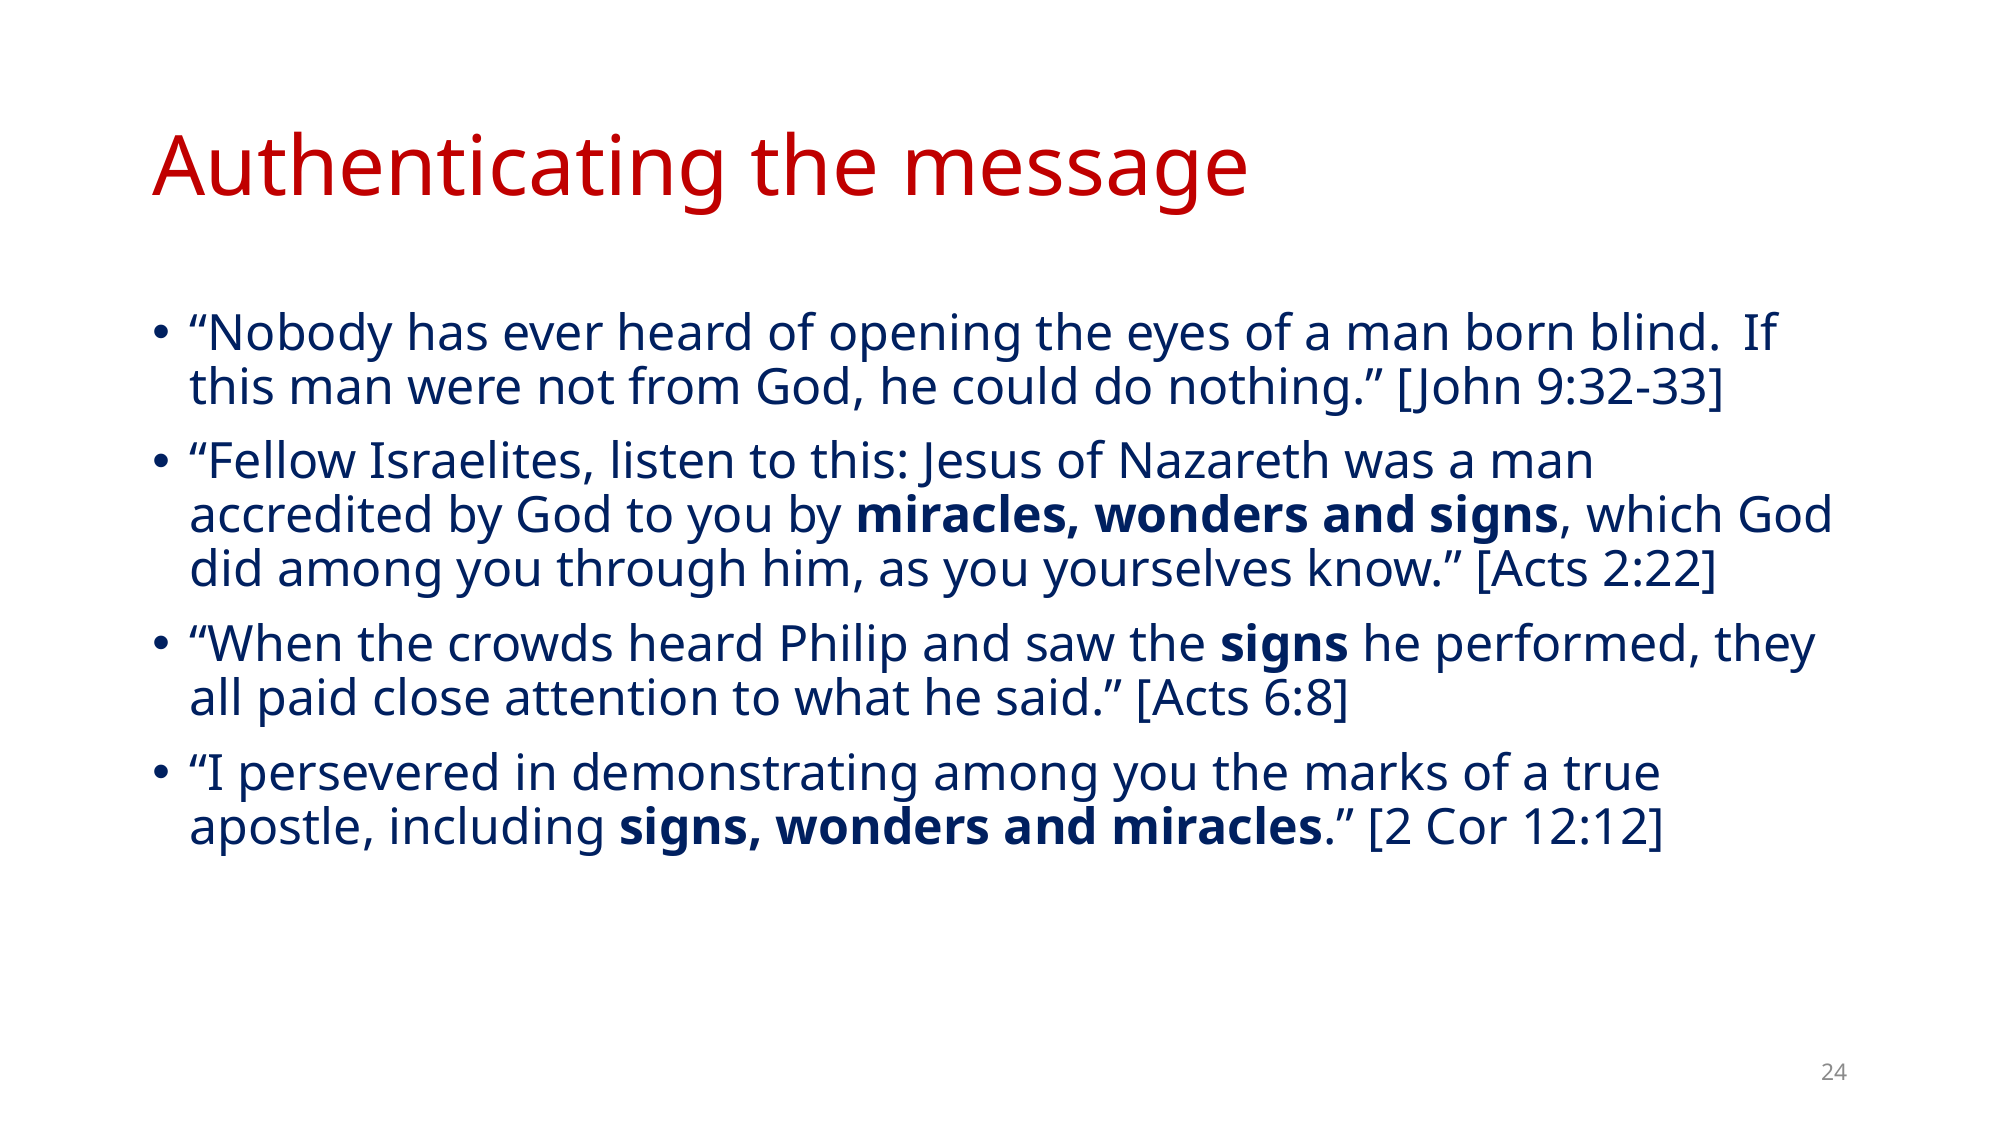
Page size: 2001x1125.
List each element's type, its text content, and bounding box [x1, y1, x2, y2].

slide_number 24 [1412, 1042, 1863, 1103]
list “Nobody has ever heard of opening the eyes of a man born blind. If this man were not from God, he could do nothing.” [John 9:32-33] “Fellow Israelites, listen to this: Jesus of Nazareth was a man accredited by God to you by miracles, wonders and signs, which God did among you through him, as you yourselves know.” [Acts 2:22] “When the crowds heard Philip and saw the signs he performed, they all paid close attention to what he said.” [Acts 6:8] “I persevered in demonstrating among you the marks of a true apostle, including signs, wonders and miracles.” [2 Cor 12:12] [137, 299, 1863, 1014]
title Authenticating the message [137, 59, 1863, 278]
